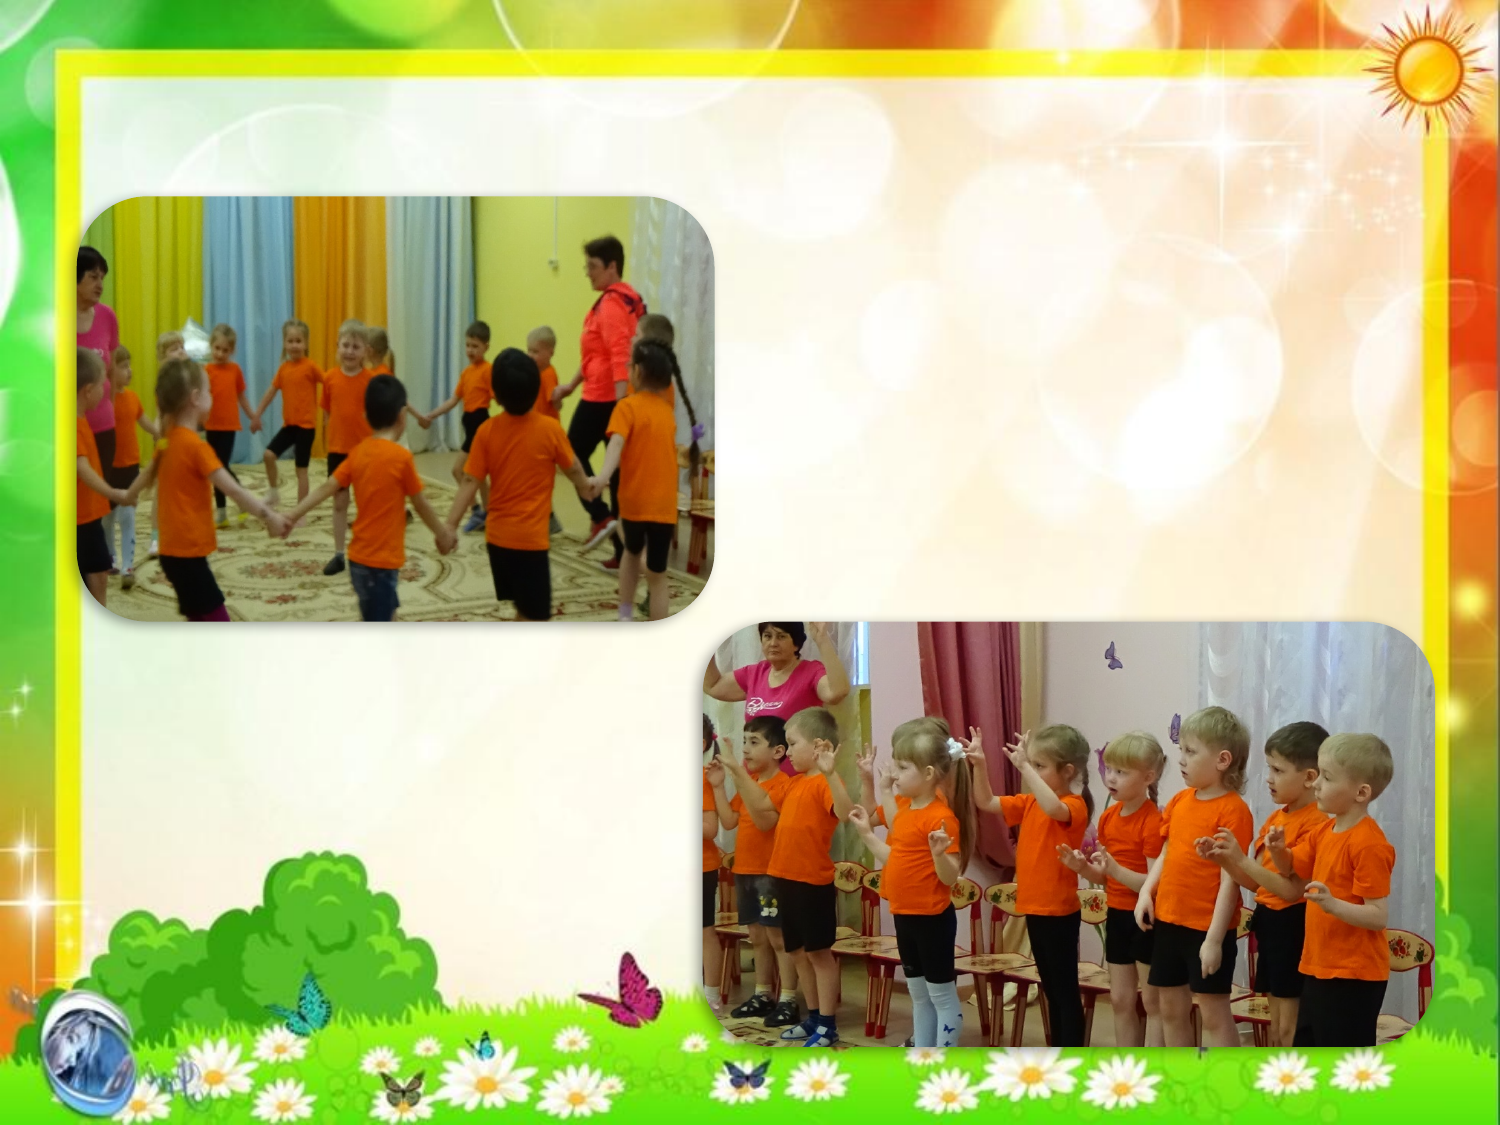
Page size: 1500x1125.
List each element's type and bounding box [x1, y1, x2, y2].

list [702, 621, 1436, 1048]
picture [0, 0, 1500, 1125]
